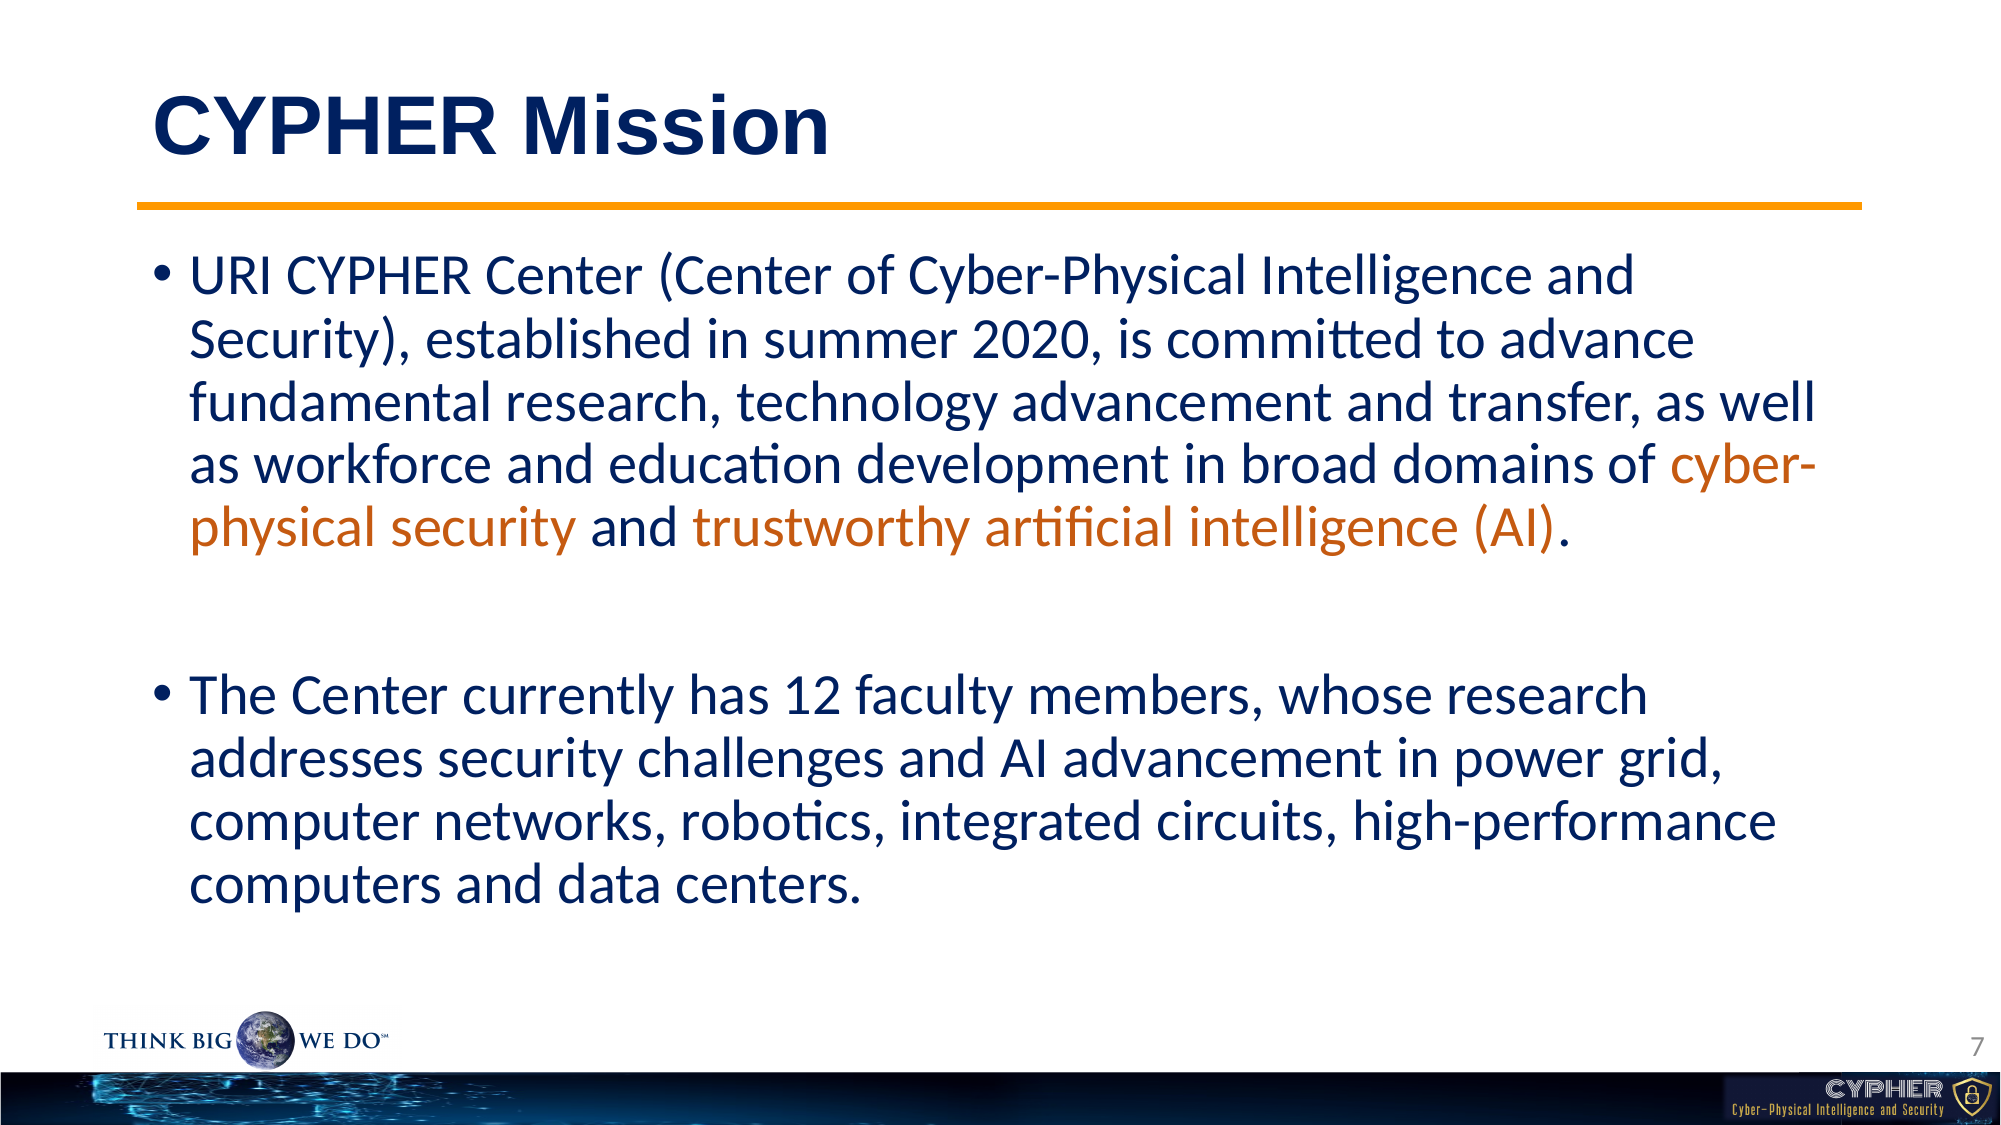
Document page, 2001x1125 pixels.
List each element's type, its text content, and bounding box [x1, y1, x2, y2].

title CYPHER Mission [137, 59, 1863, 195]
picture [2, 1072, 2001, 1125]
list URI CYPHER Center (Center of Cyber-Physical Intelligence and Security), established in summer 2020, is committed to advance fundamental research, technology advancement and transfer, as well as workforce and education development in broad domains of cyber-physical security and trustworthy artificial intelligence (AI). The Center currently has 12 faculty members, whose research addresses security challenges and AI advancement in power grid, computer networks, robotics, integrated circuits, high-performance computers and data centers. [137, 237, 1863, 1014]
slide_number 7 [1935, 1015, 2000, 1076]
